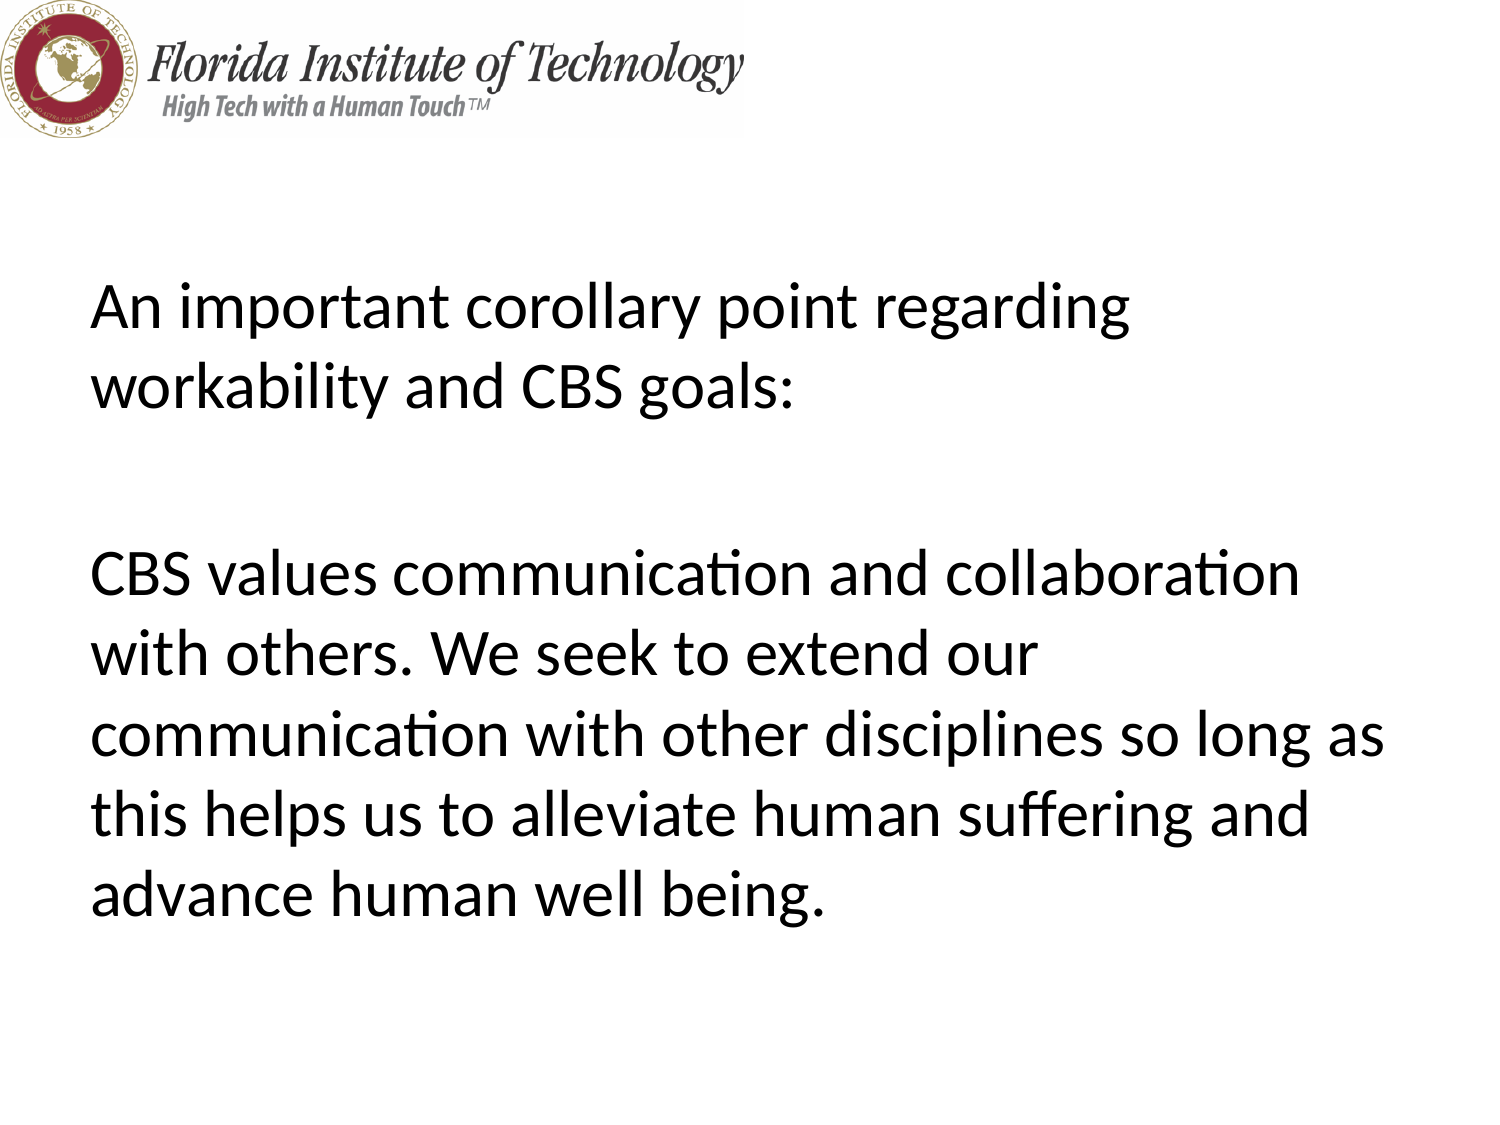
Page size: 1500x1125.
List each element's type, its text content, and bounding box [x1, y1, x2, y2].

list An important corollary point regarding workability and CBS goals: CBS values communication and collaboration with others. We seek to extend our communication with other disciplines so long as this helps us to alleviate human suffering and advance human well being. [75, 254, 1425, 1125]
picture [0, 0, 745, 138]
